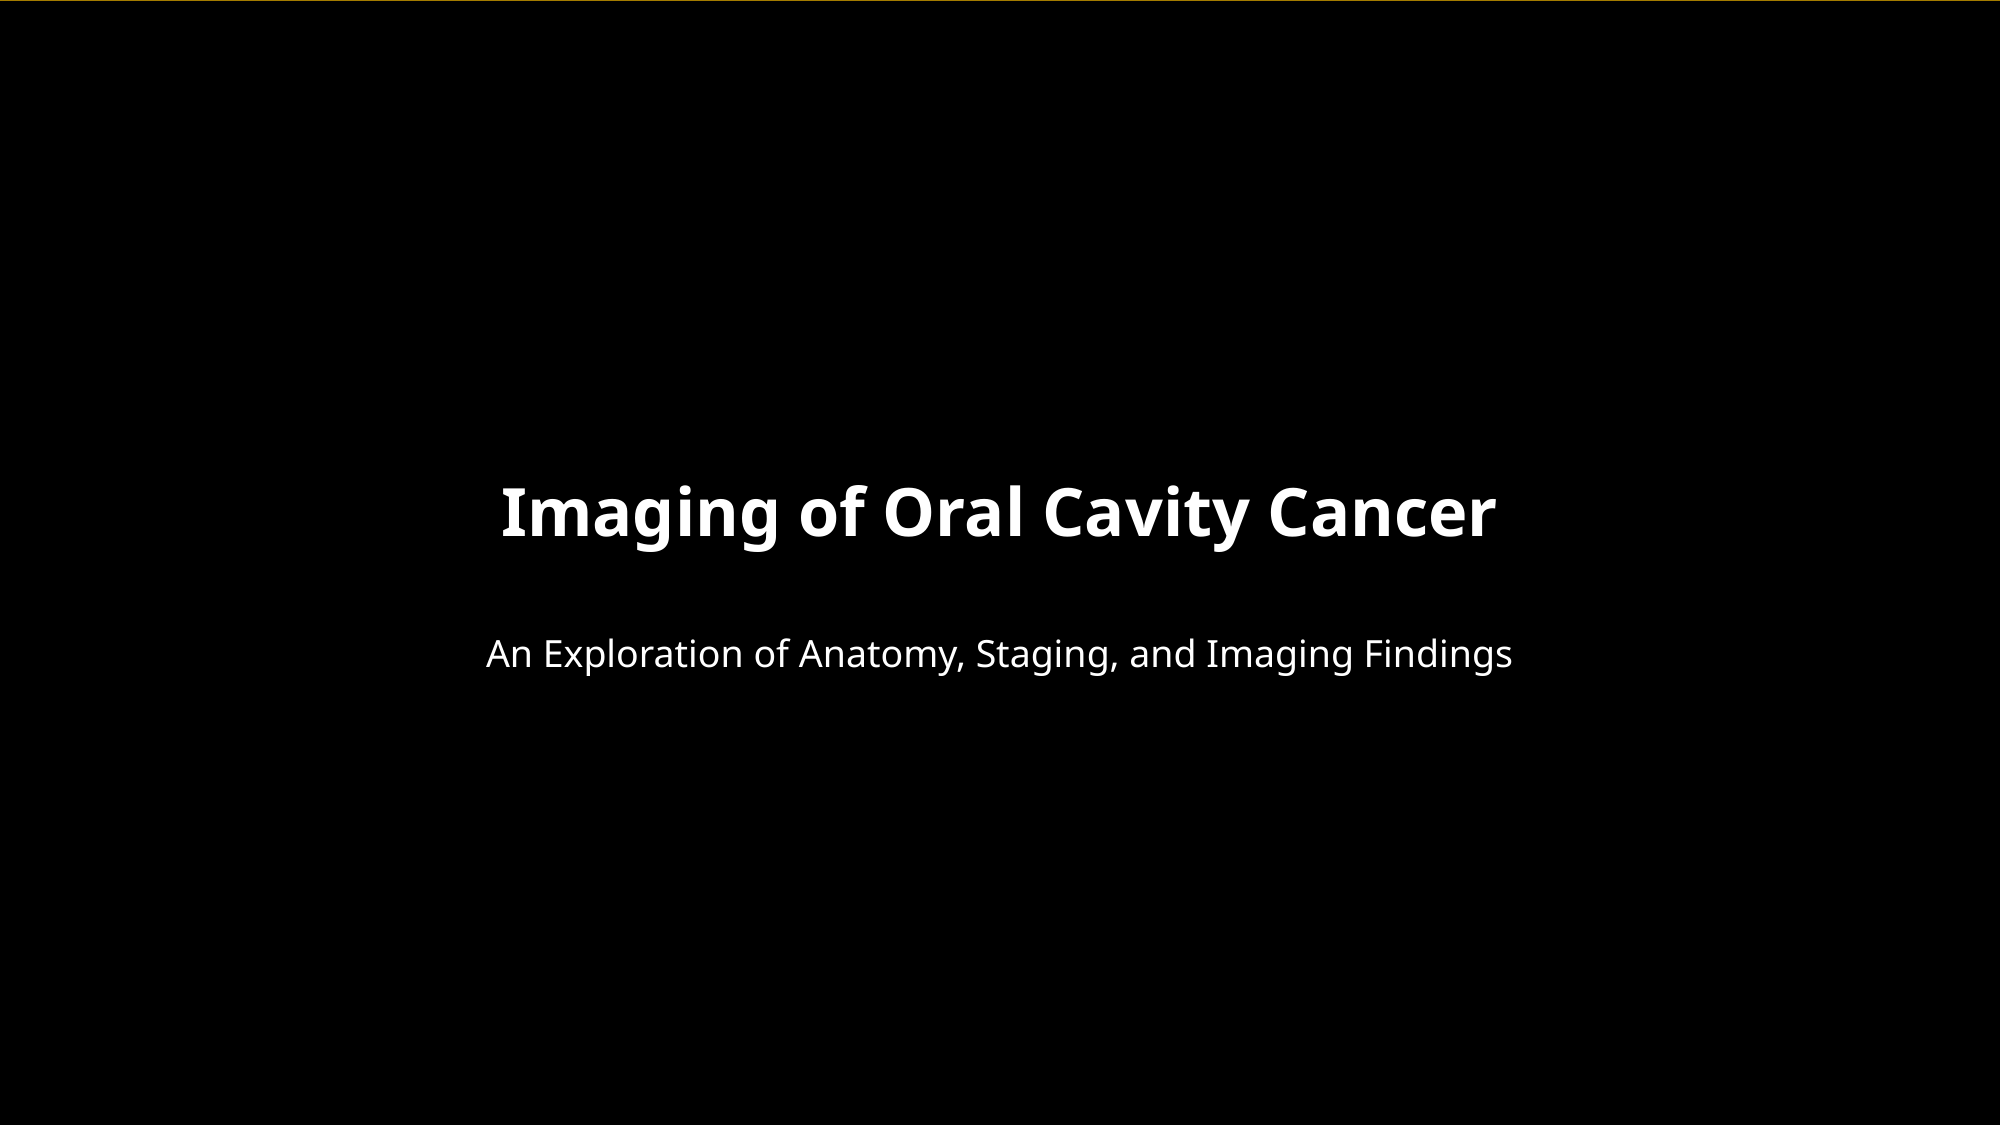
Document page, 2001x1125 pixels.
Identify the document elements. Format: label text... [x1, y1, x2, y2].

text_box Imaging of Oral Cavity Cancer [0, 434, 2000, 585]
text_box An Exploration of Anatomy, Staging, and Imaging Findings [0, 614, 2000, 690]
